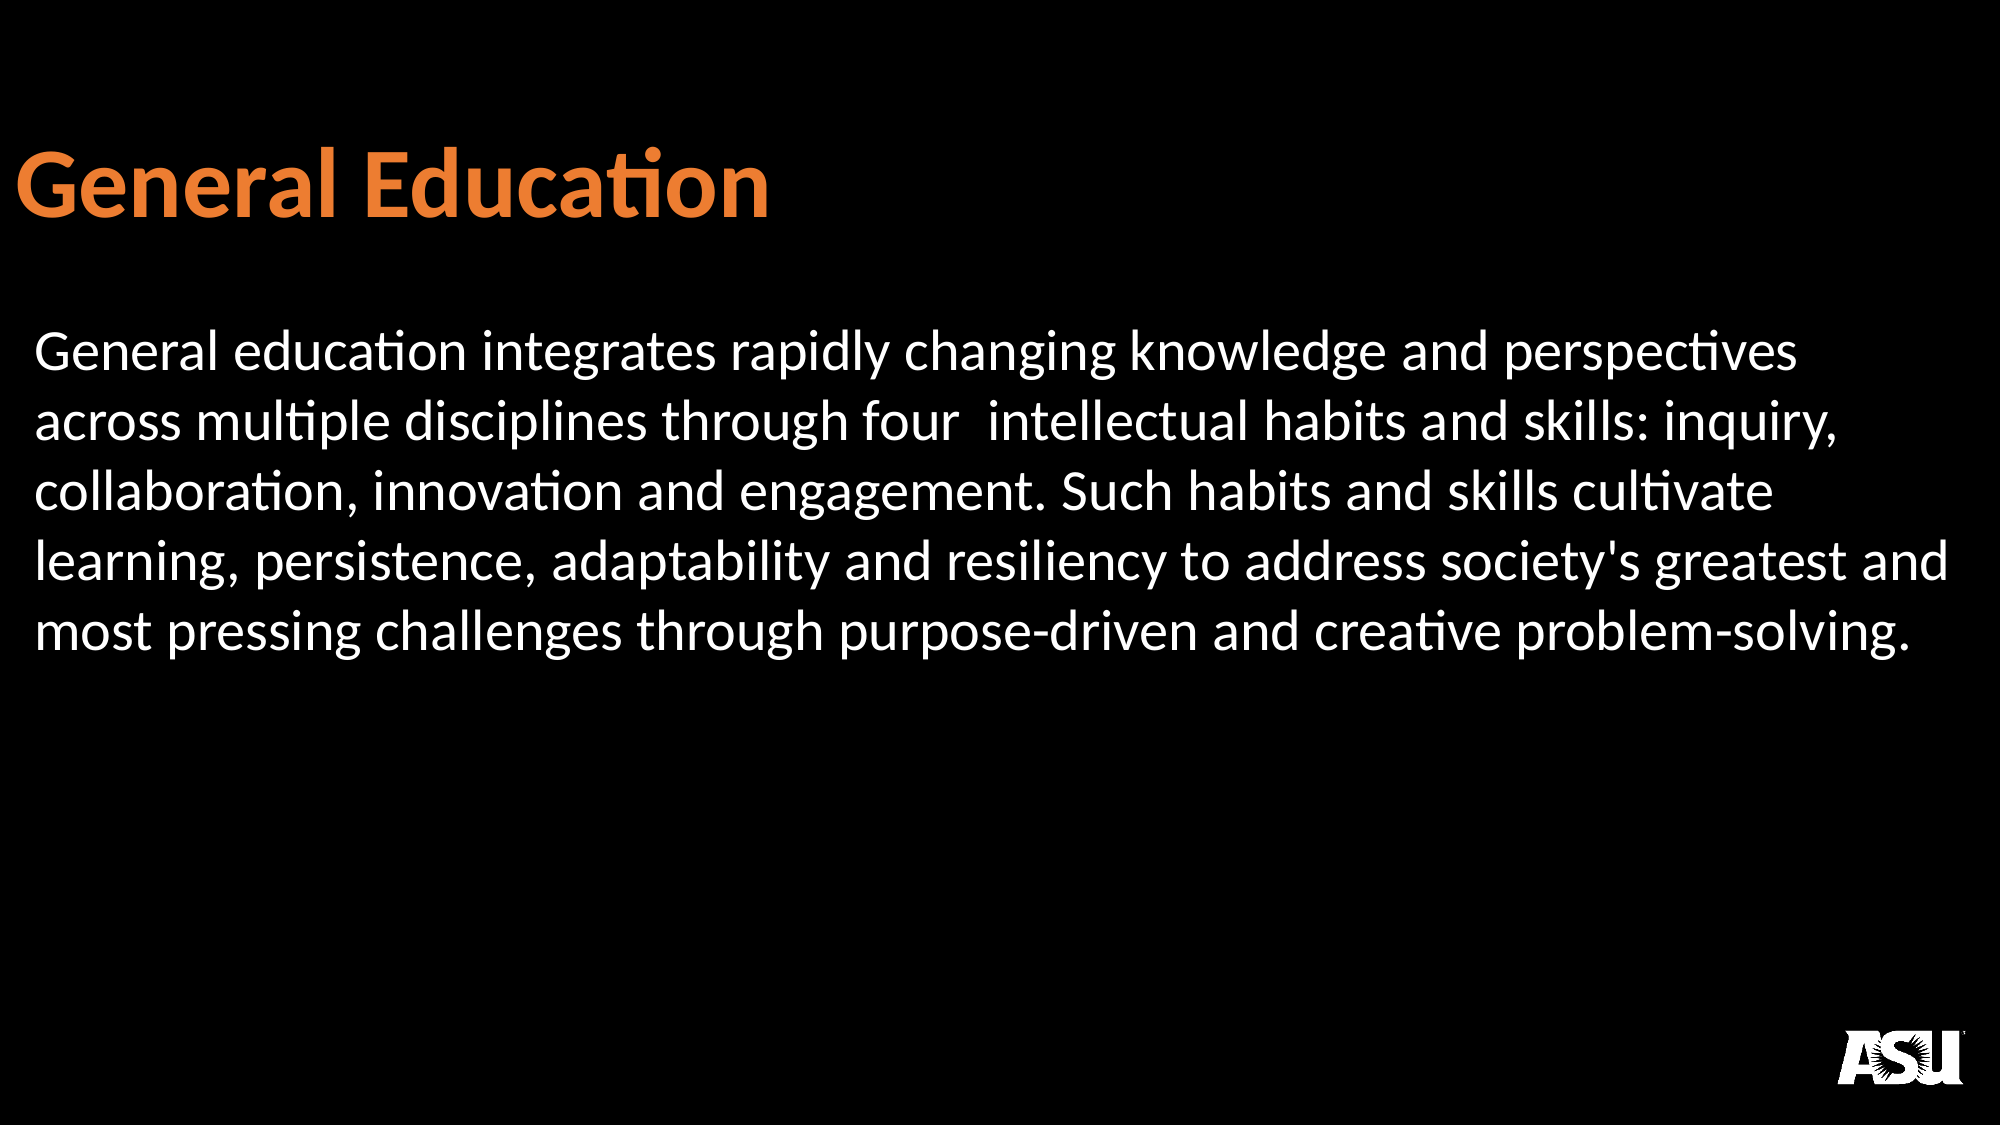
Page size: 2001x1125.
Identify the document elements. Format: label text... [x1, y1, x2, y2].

text_box General education integrates rapidly changing knowledge and perspectives across multiple disciplines through four intellectual habits and skills: inquiry, collaboration, innovation and engagement. Such habits and skills cultivate learning, persistence, adaptability and resiliency to address society's greatest and most pressing challenges through purpose-driven and creative problem-solving. [19, 304, 1969, 670]
picture [1810, 1003, 1993, 1111]
title General Education [0, 127, 1001, 249]
